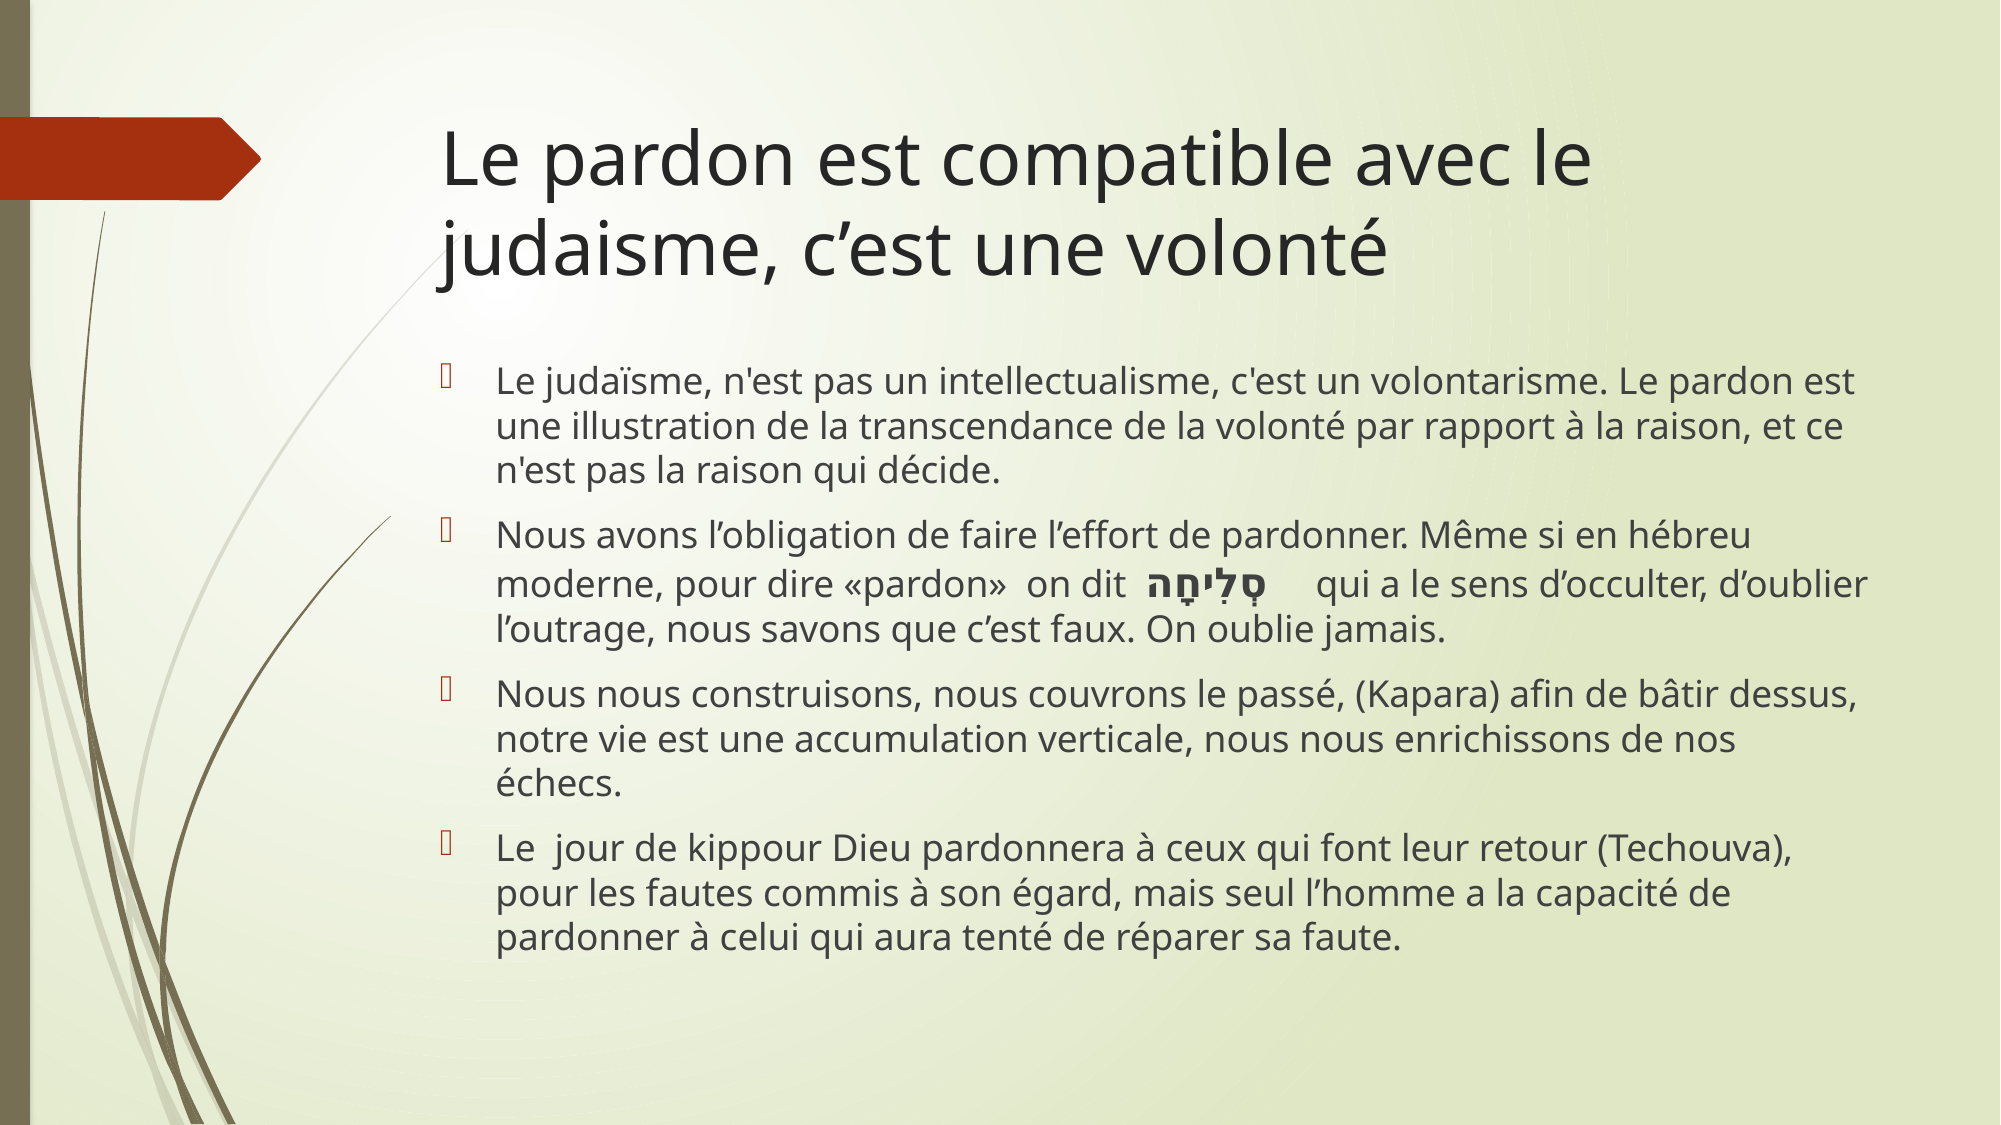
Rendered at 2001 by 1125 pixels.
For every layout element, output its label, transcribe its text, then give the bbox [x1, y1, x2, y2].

list Le judaïsme, n'est pas un intellectualisme, c'est un volontarisme. Le pardon est une illustration de la transcendance de la volonté par rapport à la raison, et ce n'est pas la raison qui décide. Nous avons l’obligation de faire l’effort de pardonner. Même si en hébreu moderne, pour dire «pardon» on dit סְלִיחָה qui a le sens d’occulter, d’oublier l’outrage, nous savons que c’est faux. On oublie jamais. Nous nous construisons, nous couvrons le passé, (Kapara) afin de bâtir dessus, notre vie est une accumulation verticale, nous nous enrichissons de nos échecs. Le jour de kippour Dieu pardonnera à ceux qui font leur retour (Techouva), pour les fautes commis à son égard, mais seul l’homme a la capacité de pardonner à celui qui aura tenté de réparer sa faute. [424, 350, 1888, 970]
title Le pardon est compatible avec le judaisme, c’est une volonté [425, 102, 1888, 313]
